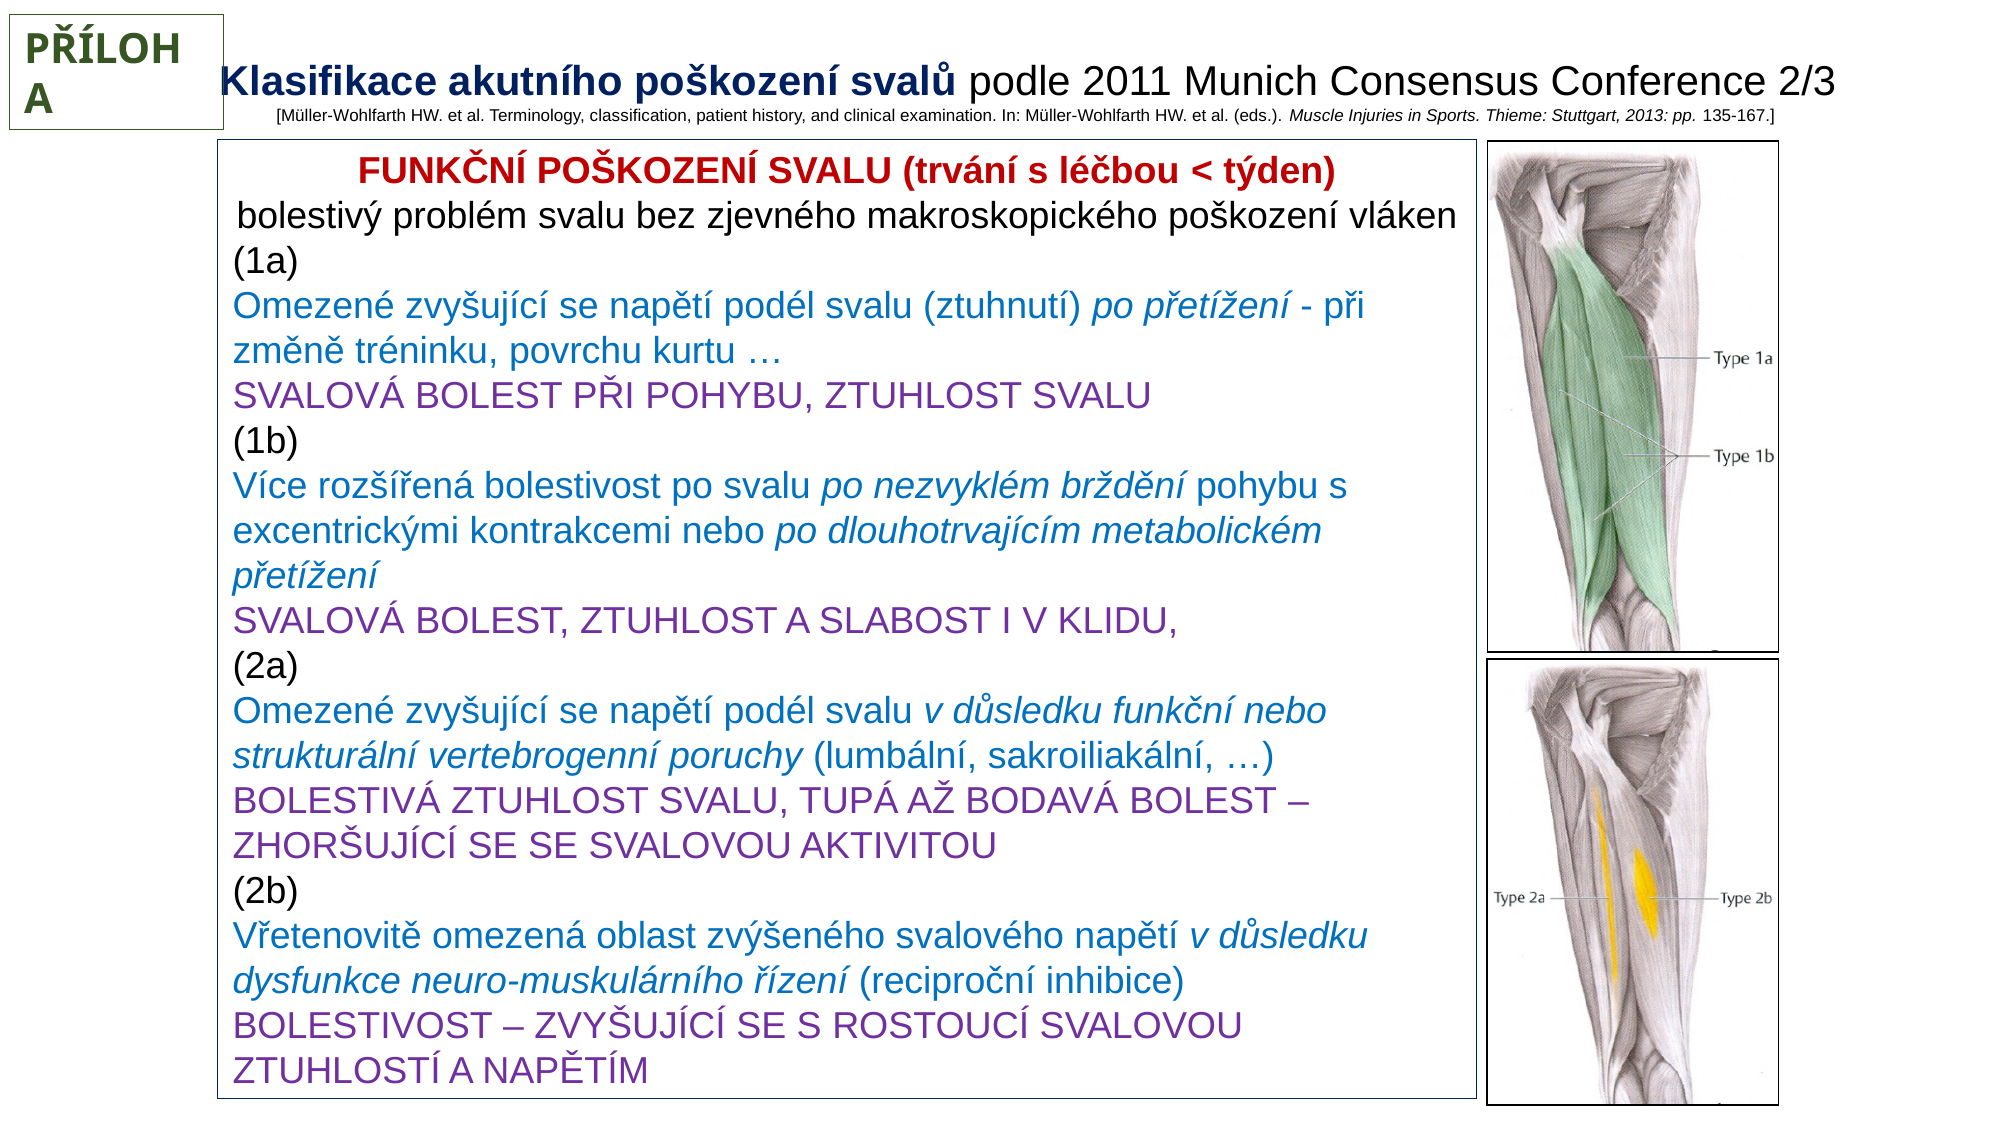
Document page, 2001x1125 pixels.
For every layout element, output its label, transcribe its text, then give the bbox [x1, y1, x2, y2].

picture [1487, 659, 1778, 1105]
picture [1488, 141, 1778, 651]
text_box PŘÍLOHA [9, 14, 224, 130]
text_box FUNKČNÍ POŠKOZENÍ SVALU (trvání s léčbou < týden) bolestivý problém svalu bez zjevného makroskopického poškození vláken (1a) Omezené zvyšující se napětí podél svalu (ztuhnutí) po přetížení - při změně tréninku, povrchu kurtu … SVALOVÁ Bolest při pohybu, ZtuhLost SVALU (1b) Více rozšířená bolestivost po svalu po nezvyklém brždění pohybu s excentrickými kontrakcemi nebo po dlouhotrvajícím metabolickém přetížení SVALOVÁ BOLEST, ZTUHLOST A SLABOST I V KLIDU, (2a) Omezené zvyšující se napětí podél svalu v důsledku funkční nebo strukturální vertebrogenní poruchy (lumbální, sakroiliakální, …) BOLESTIVÁ ZTUHLOST SVALU, TUPÁ AŽ BODAVÁ BOLEST – zhoršující se se svalovou aktivitou (2b) Vřetenovitě omezená oblast zvýšeného svalového napětí v důsledku dysfunkce neuro-muskulárního řízení (reciproční inhibice) BOLESTIVOST – zvyšující se s rostoucí svalovou ztuhlostí a napětím [217, 139, 1477, 1099]
text_box Klasifikace akutního poškození svalů podle 2011 Munich Consensus Conference 2/3 [Müller-Wohlfarth HW. et al. Terminology, classification, patient history, and clinical examination. In: Müller-Wohlfarth HW. et al. (eds.). Muscle Injuries in Sports. Thieme: Stuttgart, 2013: pp. 135-167.] [186, 46, 1870, 132]
